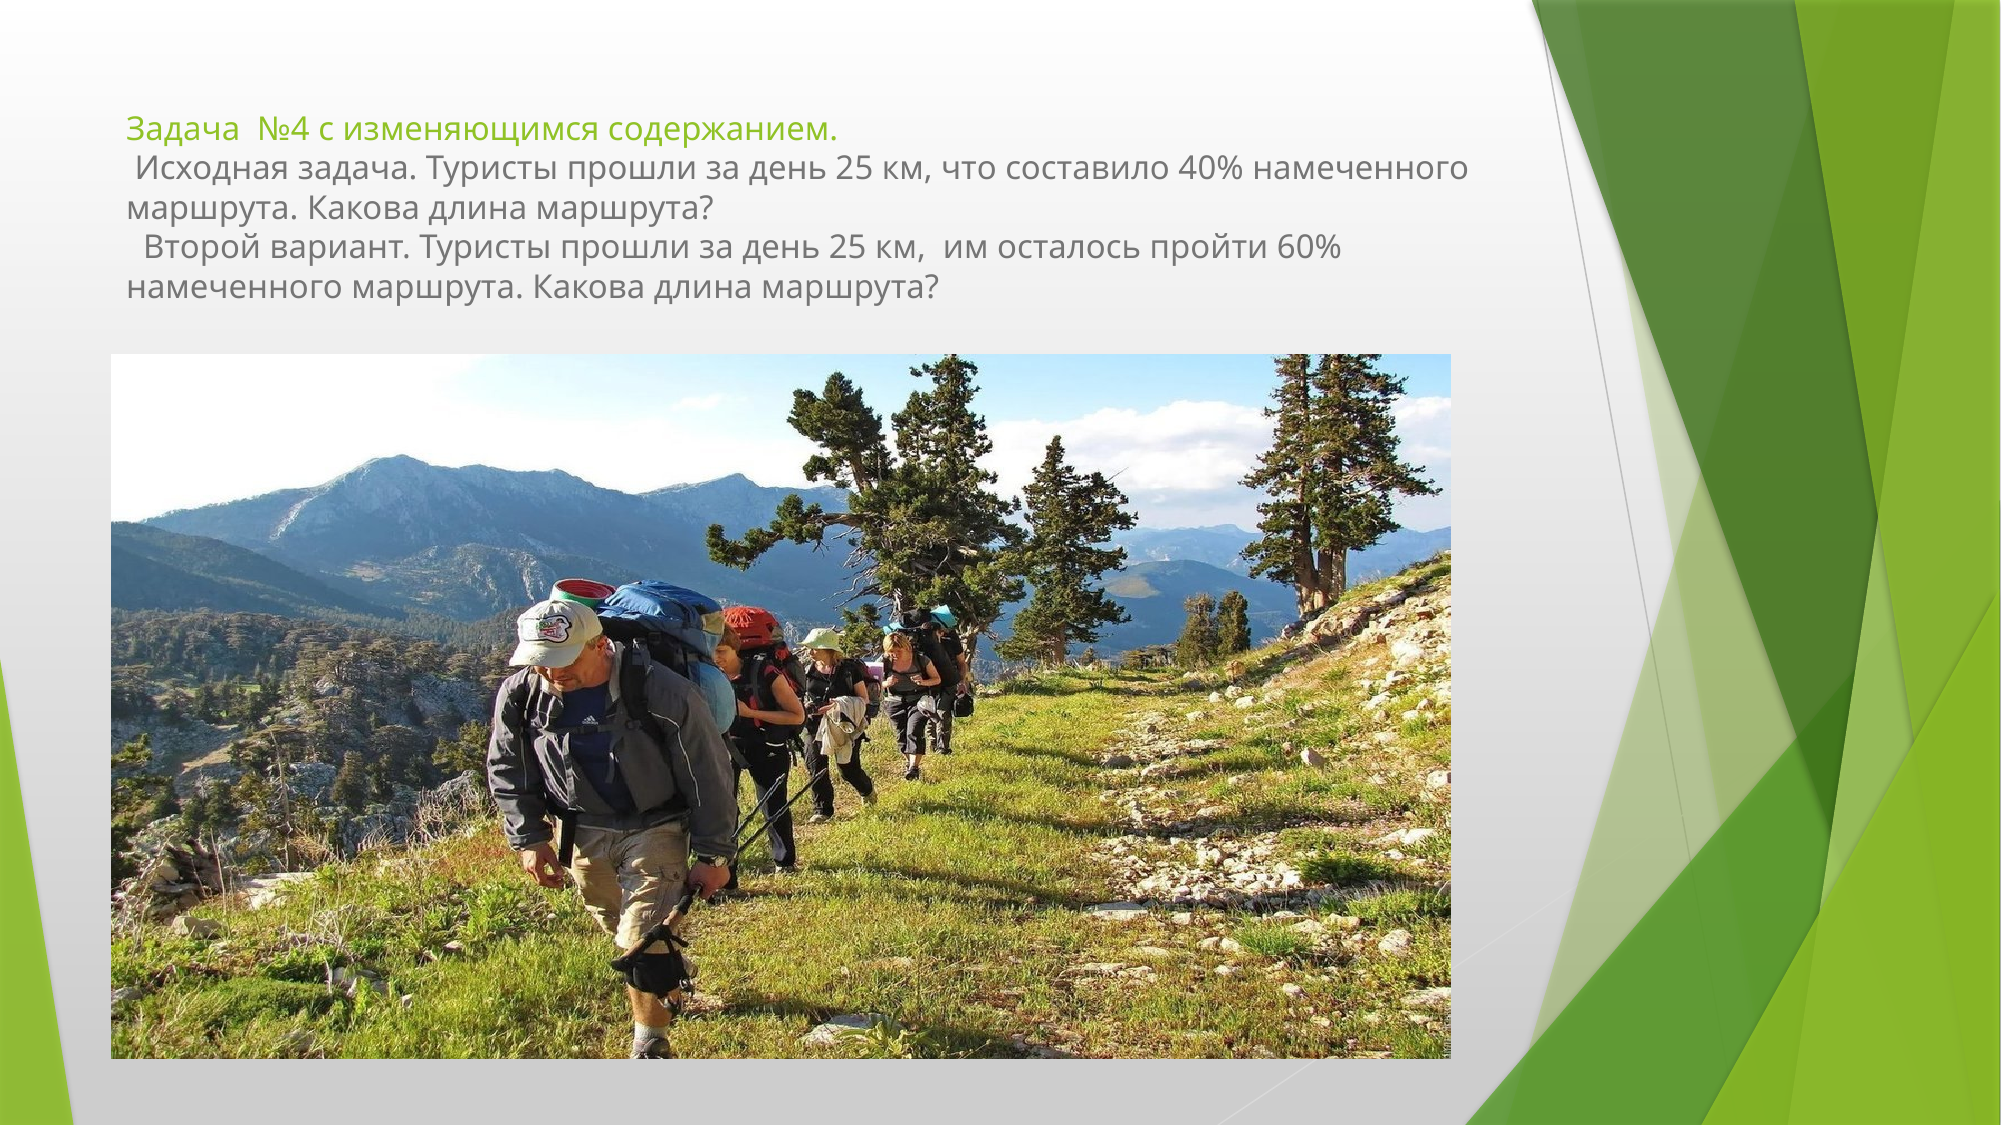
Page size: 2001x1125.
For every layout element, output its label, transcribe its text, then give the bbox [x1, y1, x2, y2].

title Задача №4 с изменяющимся содержанием. Исходная задача. Туристы прошли за день 25 км, что составило 40% намеченного маршрута. Какова длина маршрута? Второй вариант. Туристы прошли за день 25 км, им осталось пройти 60% намеченного маршрута. Какова длина маршрута? [111, 99, 1522, 355]
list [110, 353, 1451, 1059]
